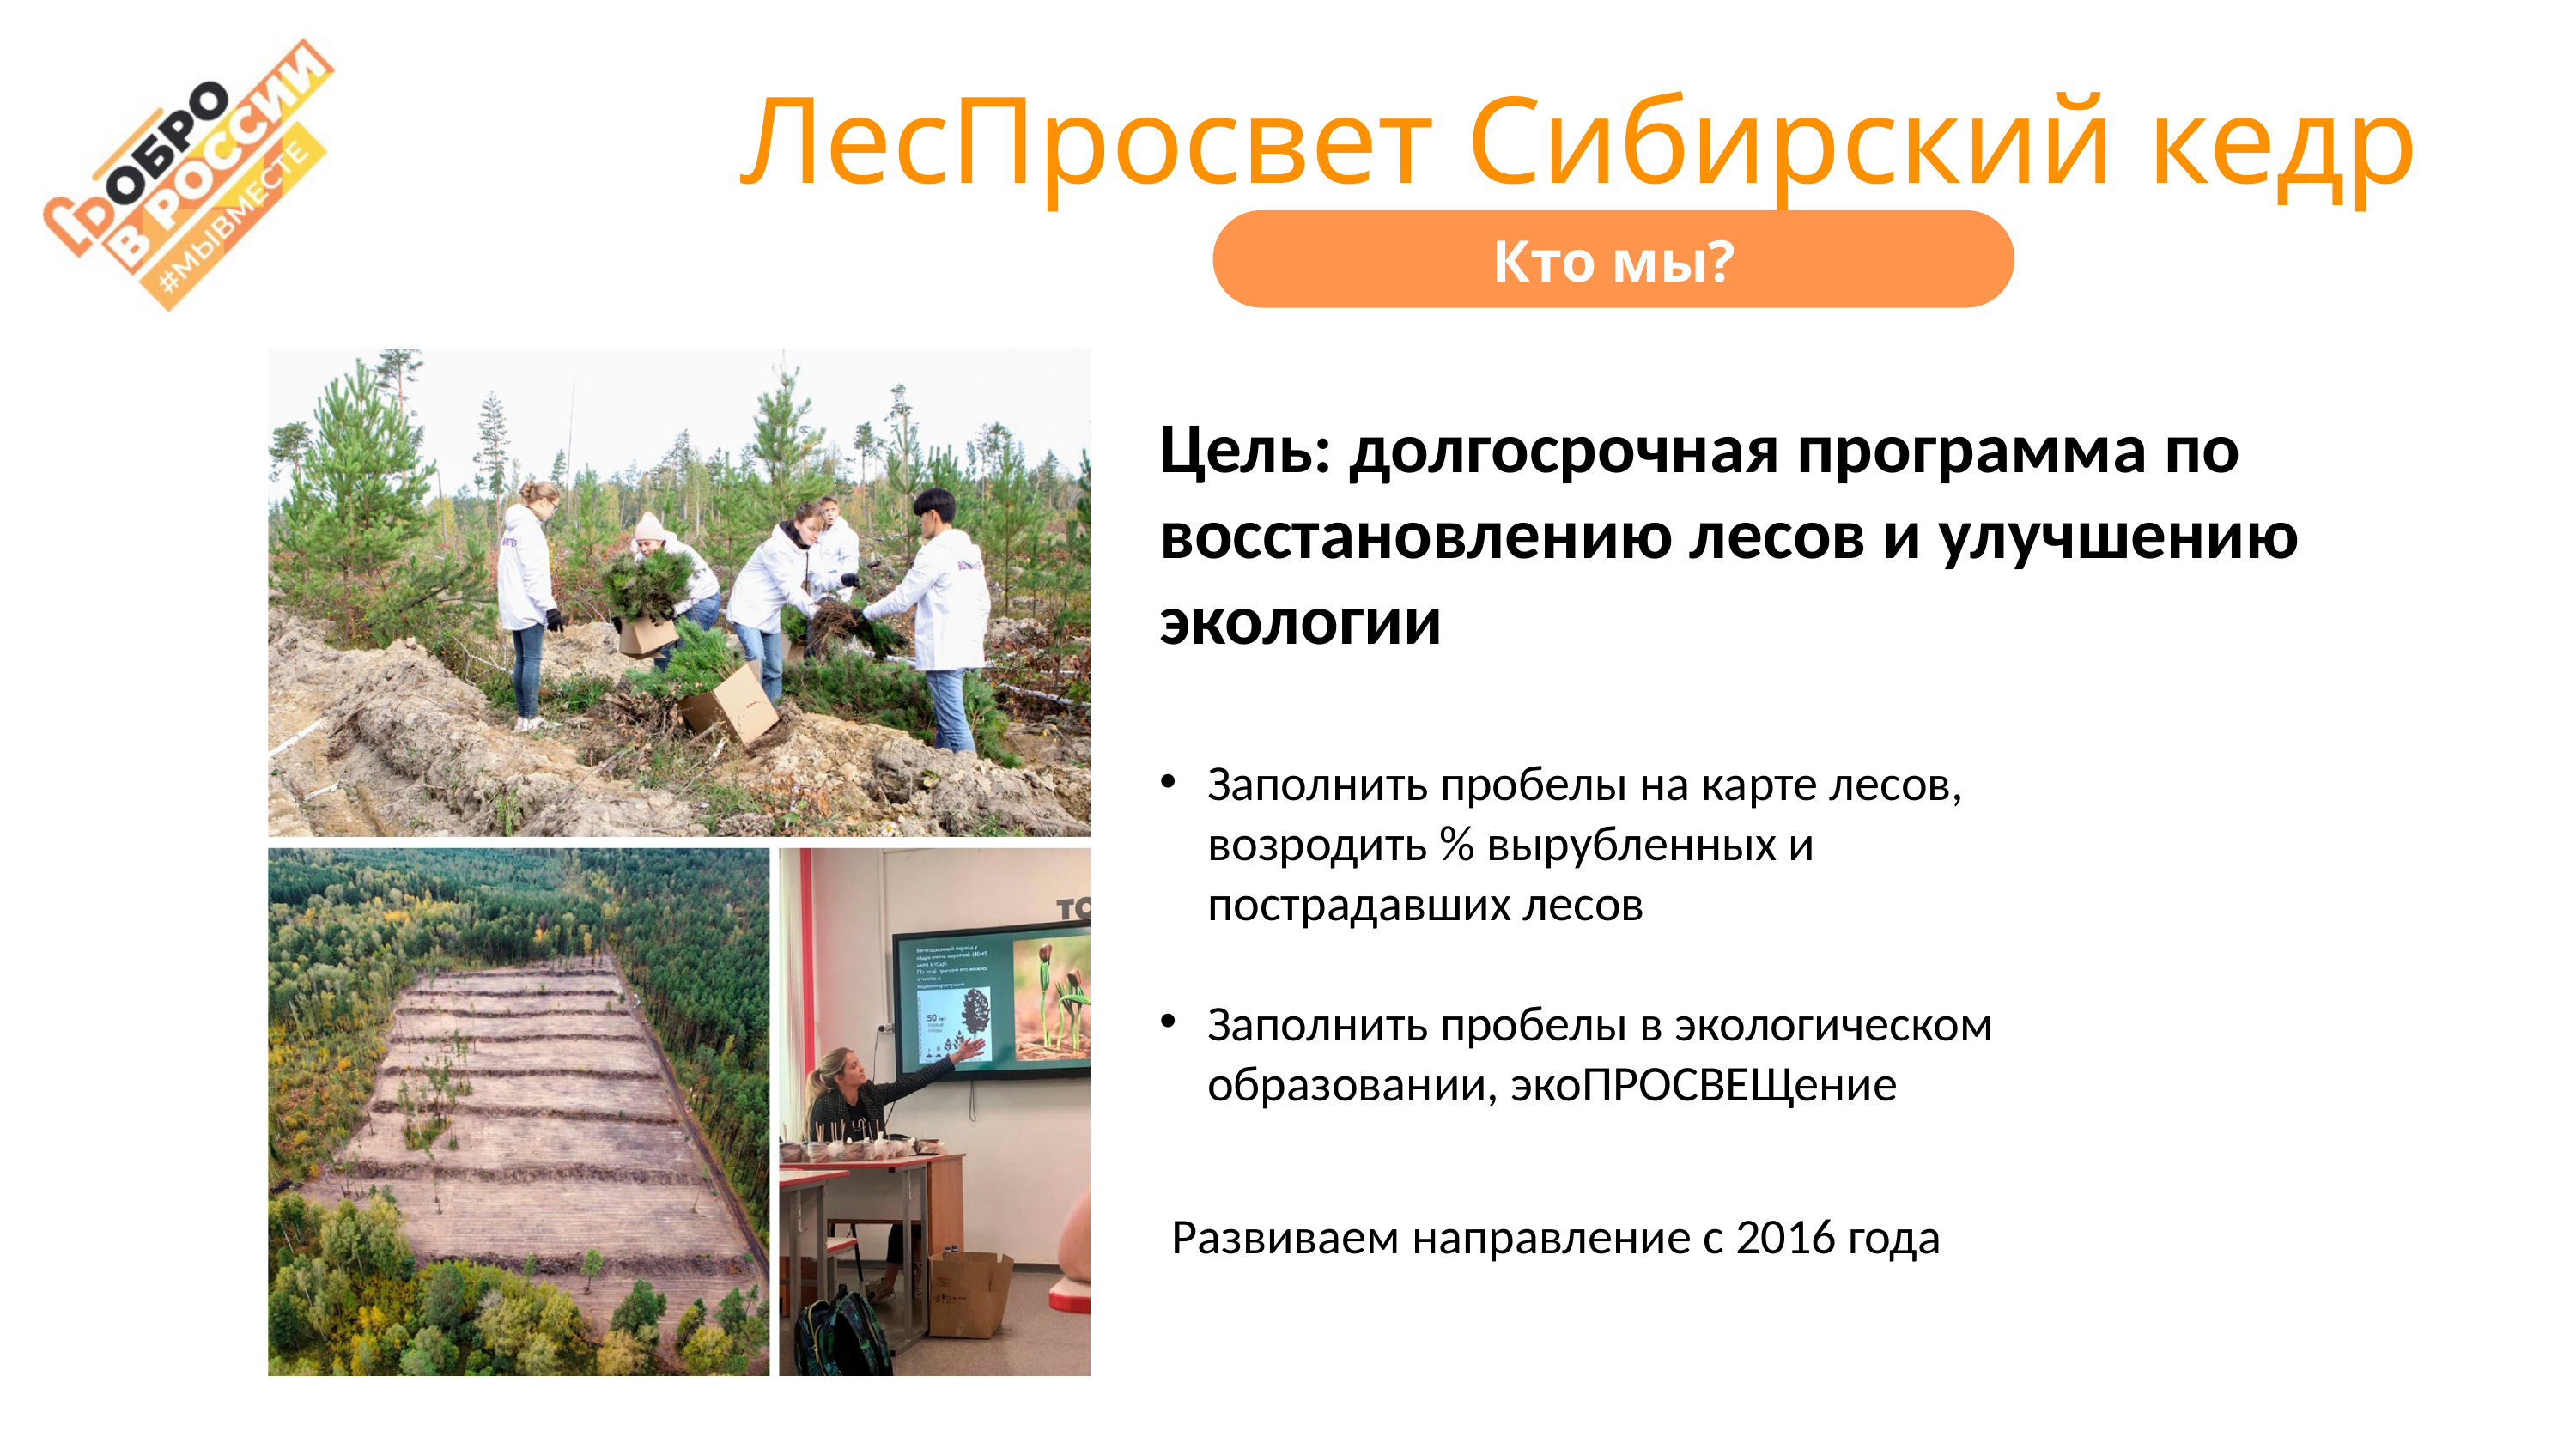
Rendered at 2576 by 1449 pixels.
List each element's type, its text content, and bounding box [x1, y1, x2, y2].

text_box Заполнить пробелы на карте лесов, возродить % вырубленных и пострадавших лесов Заполнить пробелы в экологическом образовании, экоПРОСВЕЩение [1158, 750, 2115, 1111]
picture [42, 37, 336, 312]
text_box Кто мы? [1212, 209, 2015, 308]
picture [268, 348, 1091, 1376]
text_box ЛесПросвет Сибирский кедр [349, 40, 2420, 208]
text_box Развиваем направление с 2016 года [1159, 1197, 2458, 1270]
text_box Цель: долгосрочная программа по восстановлению лесов и улучшению экологии [1159, 401, 2478, 659]
